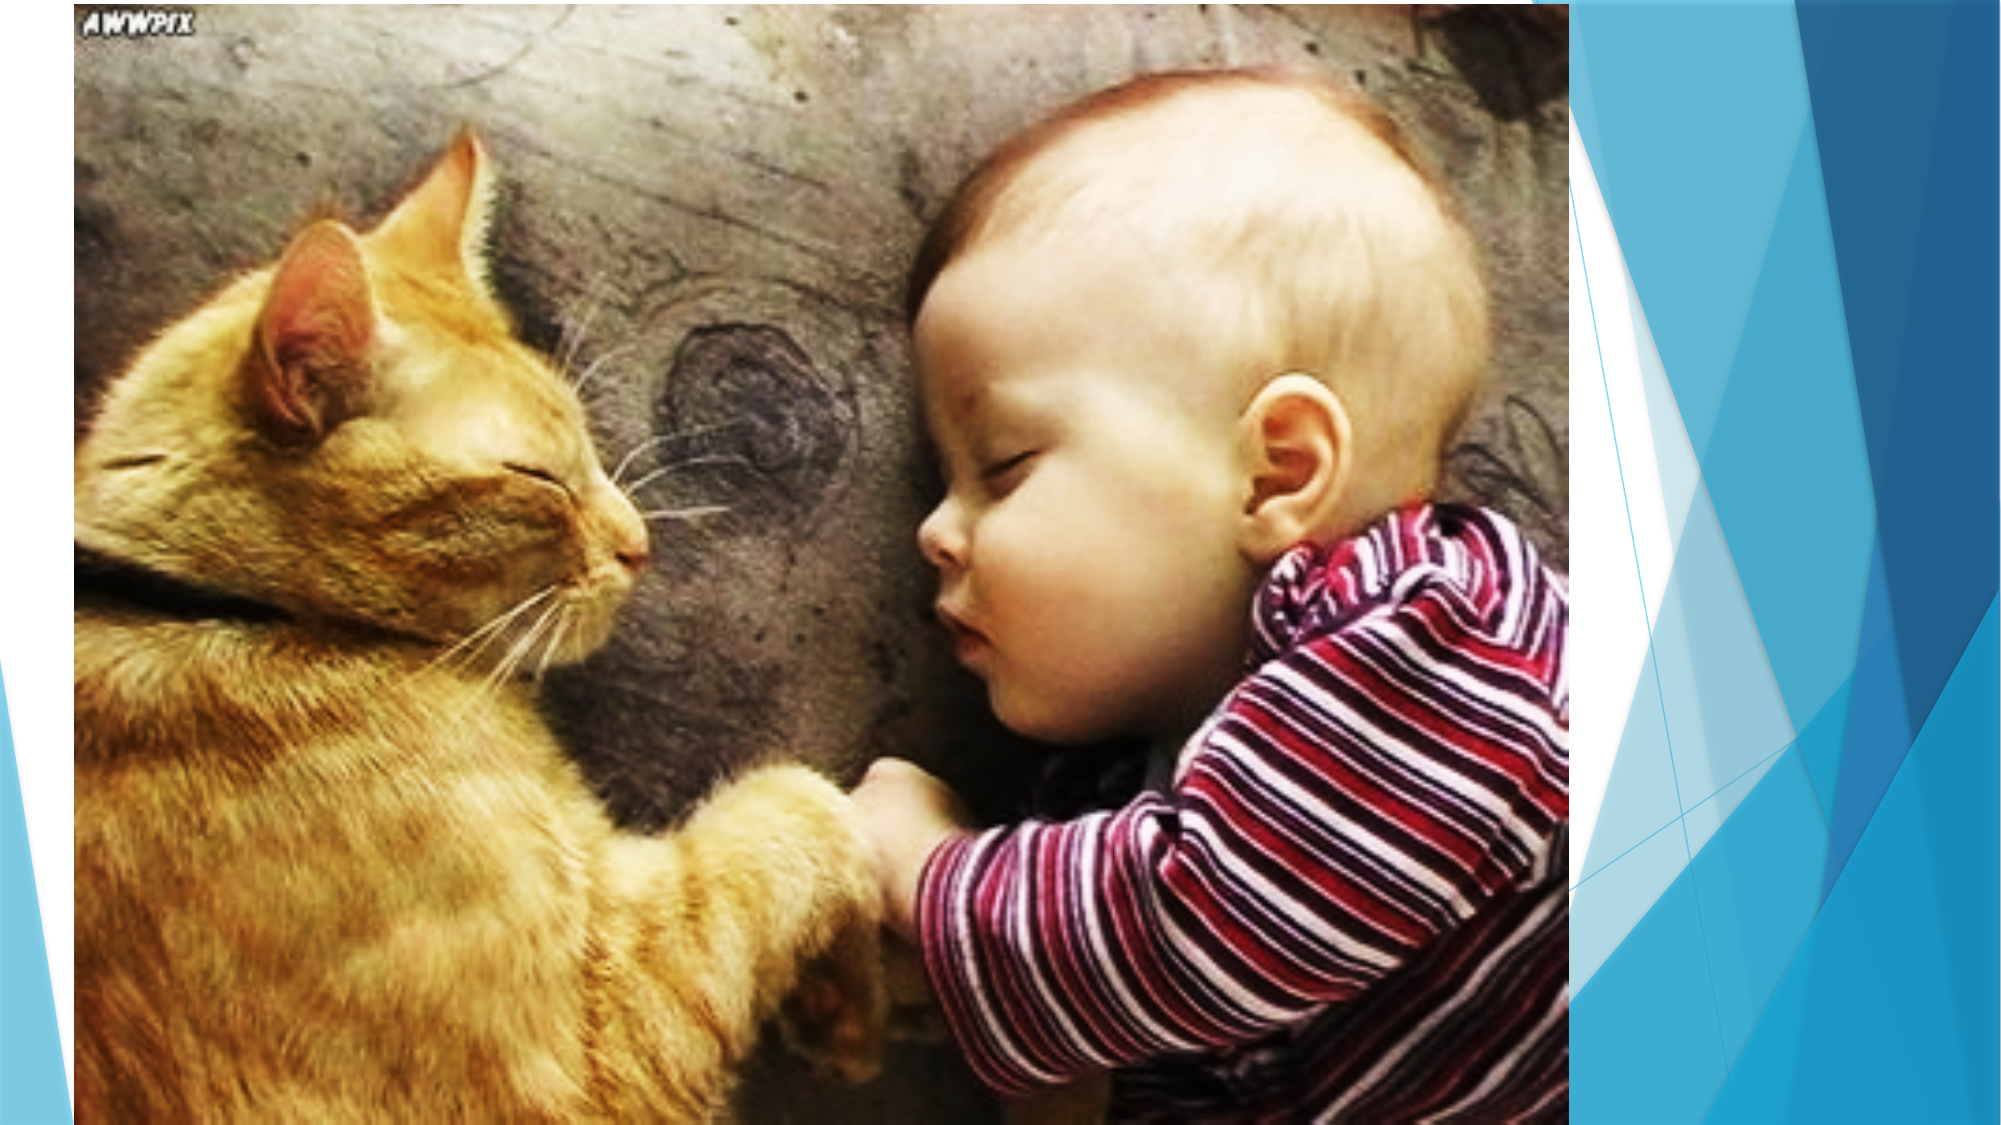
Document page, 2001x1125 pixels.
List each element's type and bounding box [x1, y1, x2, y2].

picture [73, 3, 1570, 1125]
